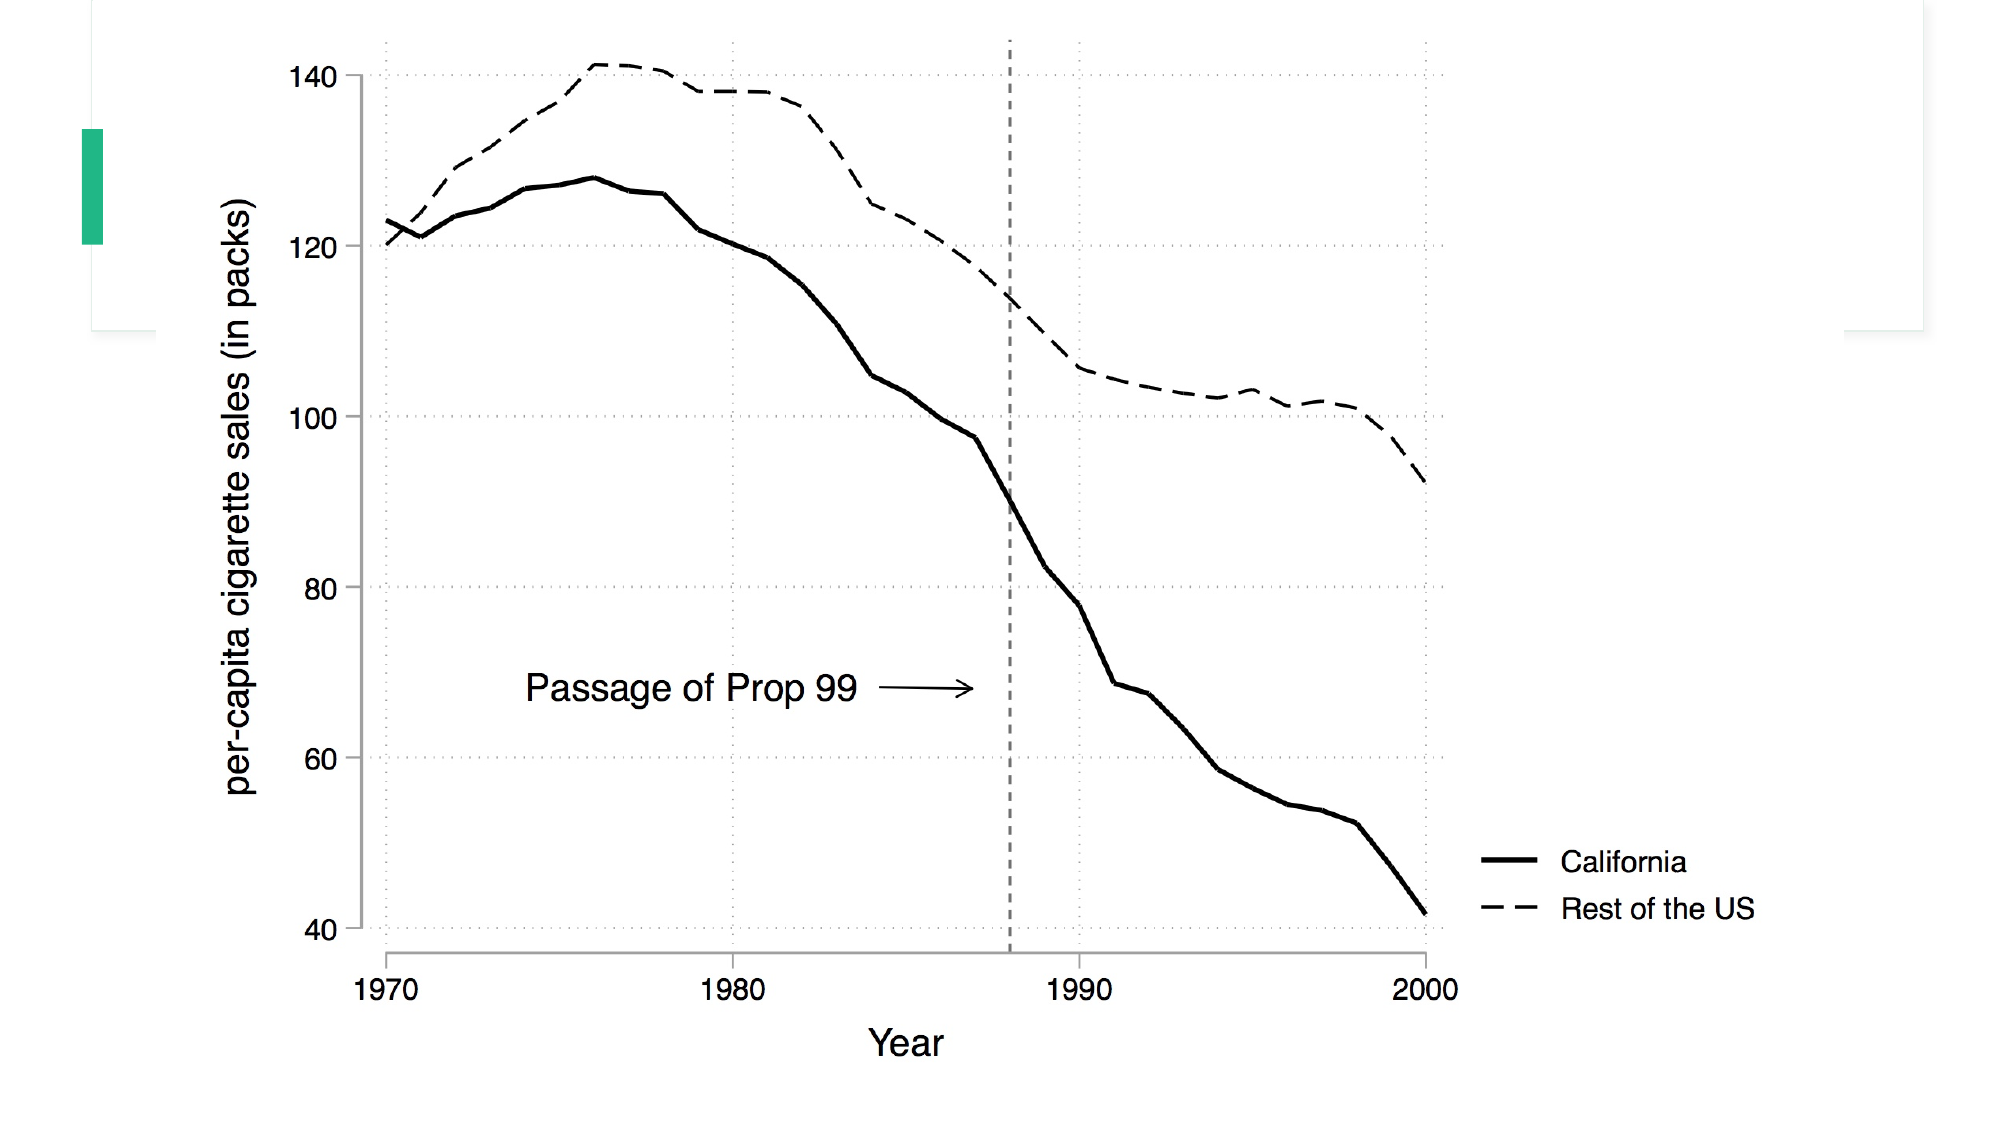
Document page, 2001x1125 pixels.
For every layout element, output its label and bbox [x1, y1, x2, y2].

picture [156, 0, 1844, 1125]
